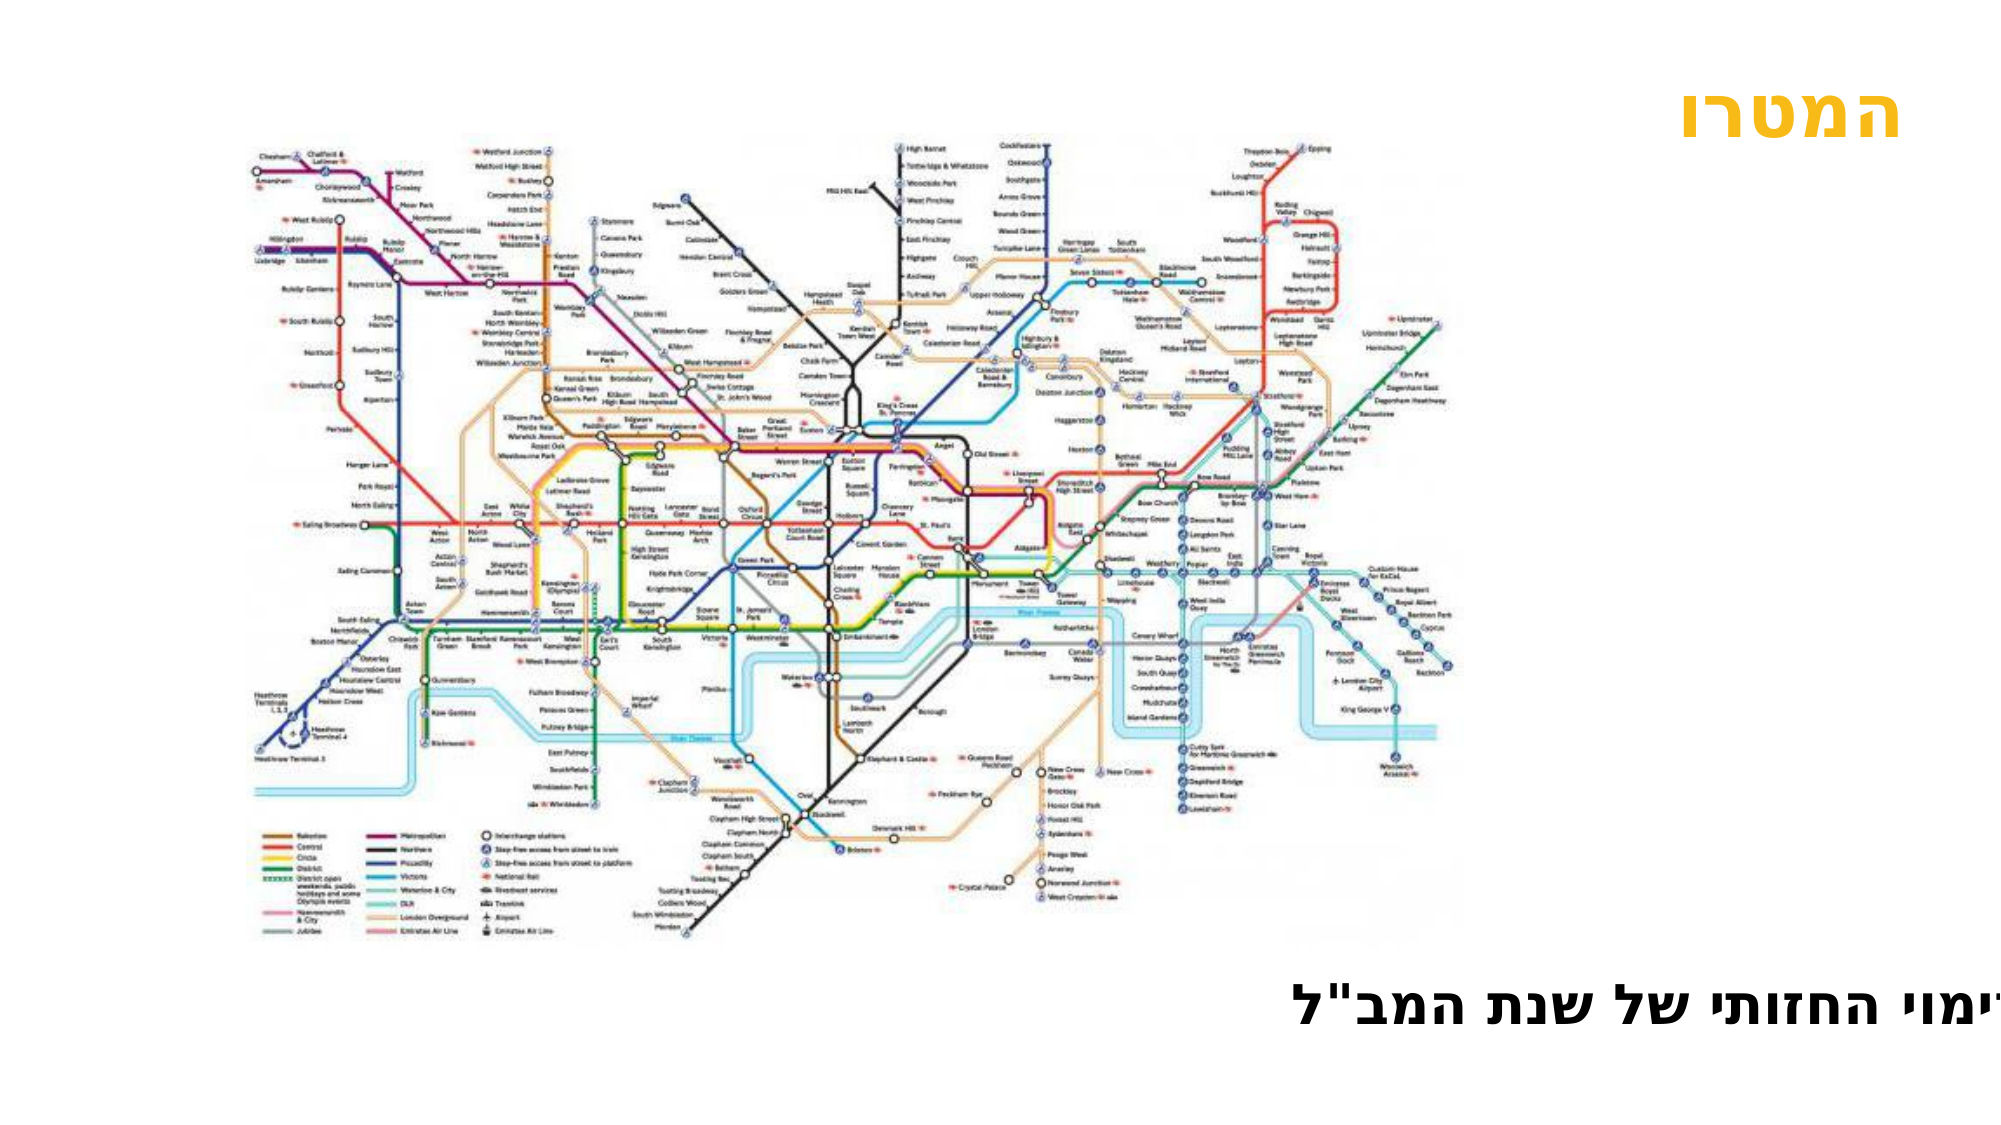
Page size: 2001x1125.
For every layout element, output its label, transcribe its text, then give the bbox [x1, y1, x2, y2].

text_box המטרו [1381, 54, 1920, 160]
picture [246, 133, 1464, 950]
